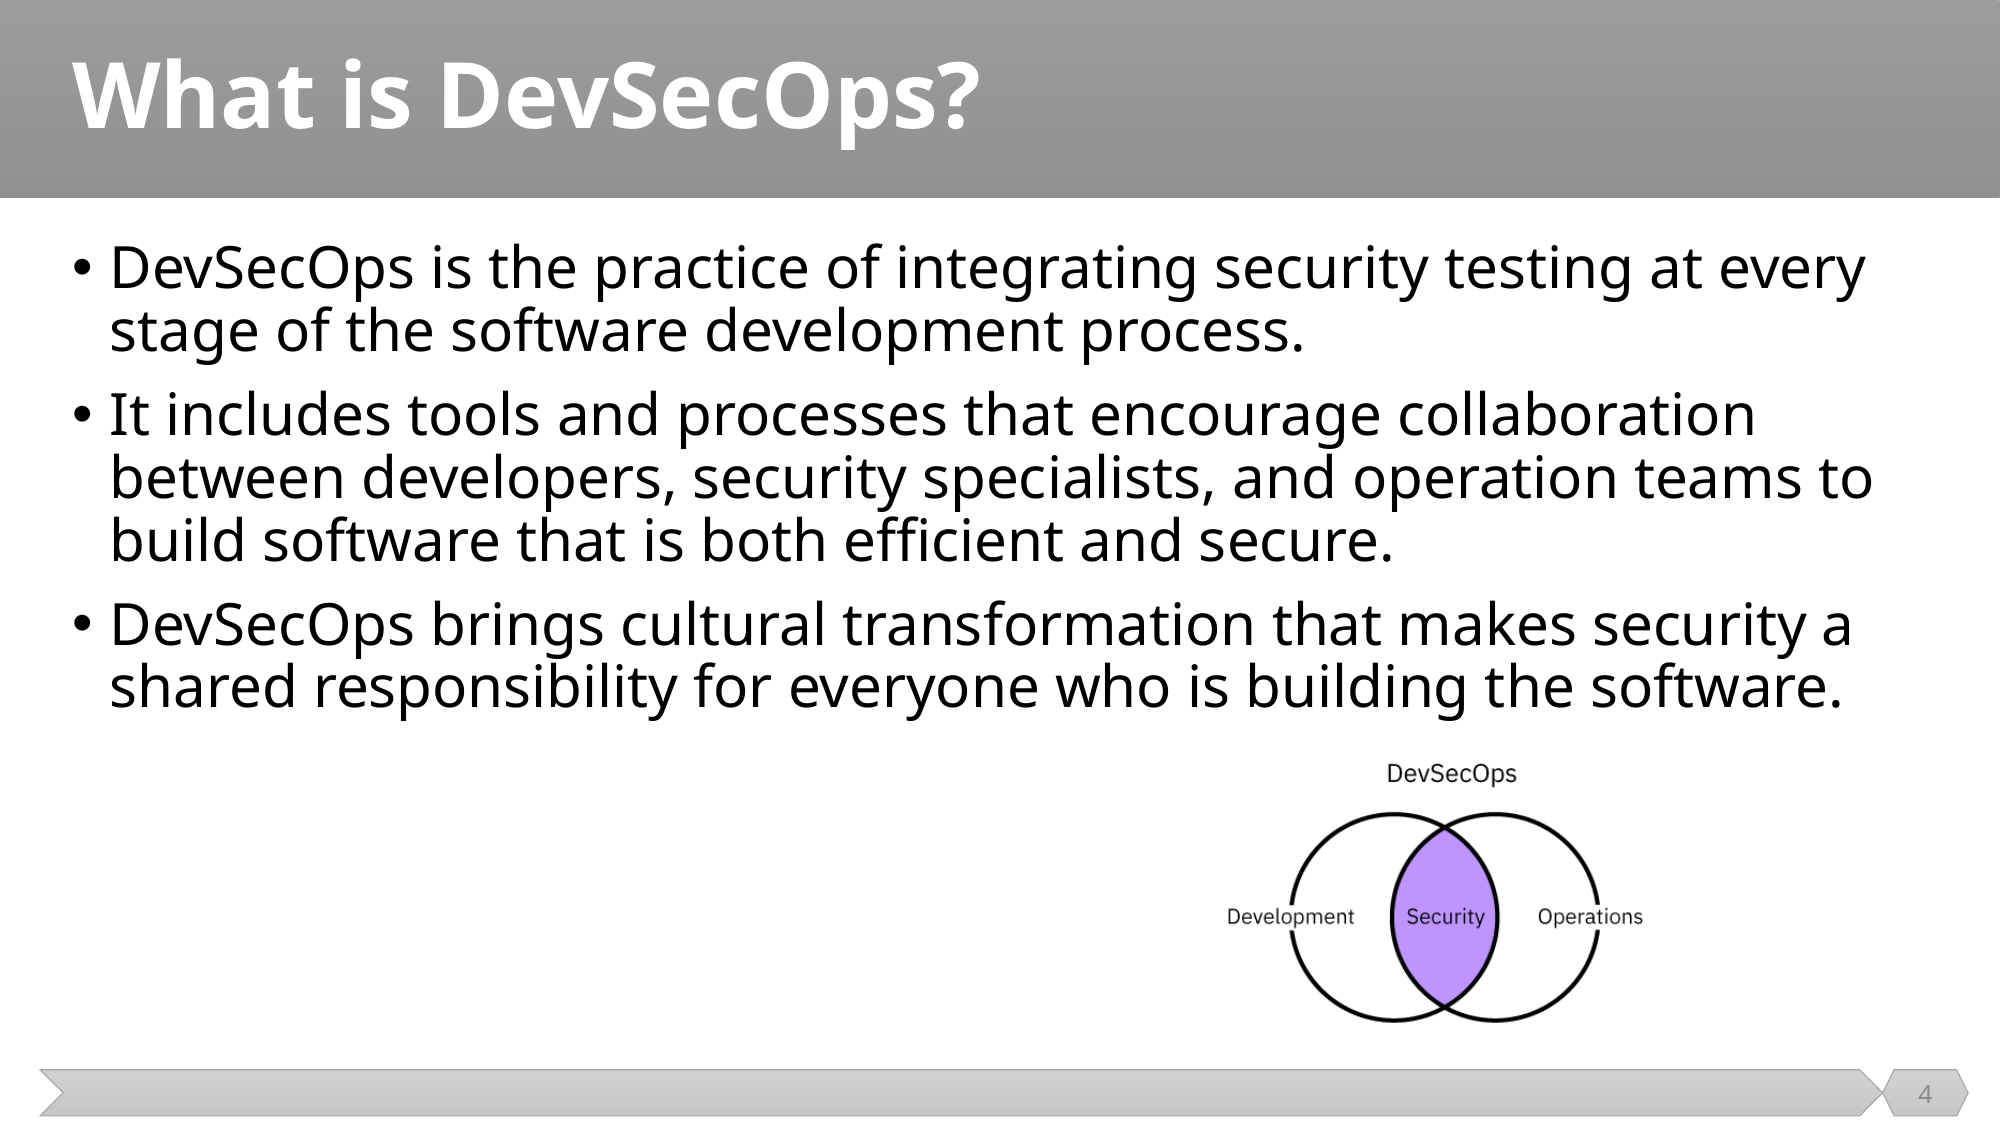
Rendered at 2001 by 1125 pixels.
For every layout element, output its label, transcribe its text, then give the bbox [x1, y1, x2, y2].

slide_number 4 [1882, 1065, 1969, 1125]
title What is DevSecOps? [56, 0, 1969, 199]
picture [1210, 736, 1660, 1043]
list DevSecOps is the practice of integrating security testing at every stage of the software development process. It includes tools and processes that encourage collaboration between developers, security specialists, and operation teams to build software that is both efficient and secure. DevSecOps brings cultural transformation that makes security a shared responsibility for everyone who is building the software. [56, 230, 1969, 1010]
